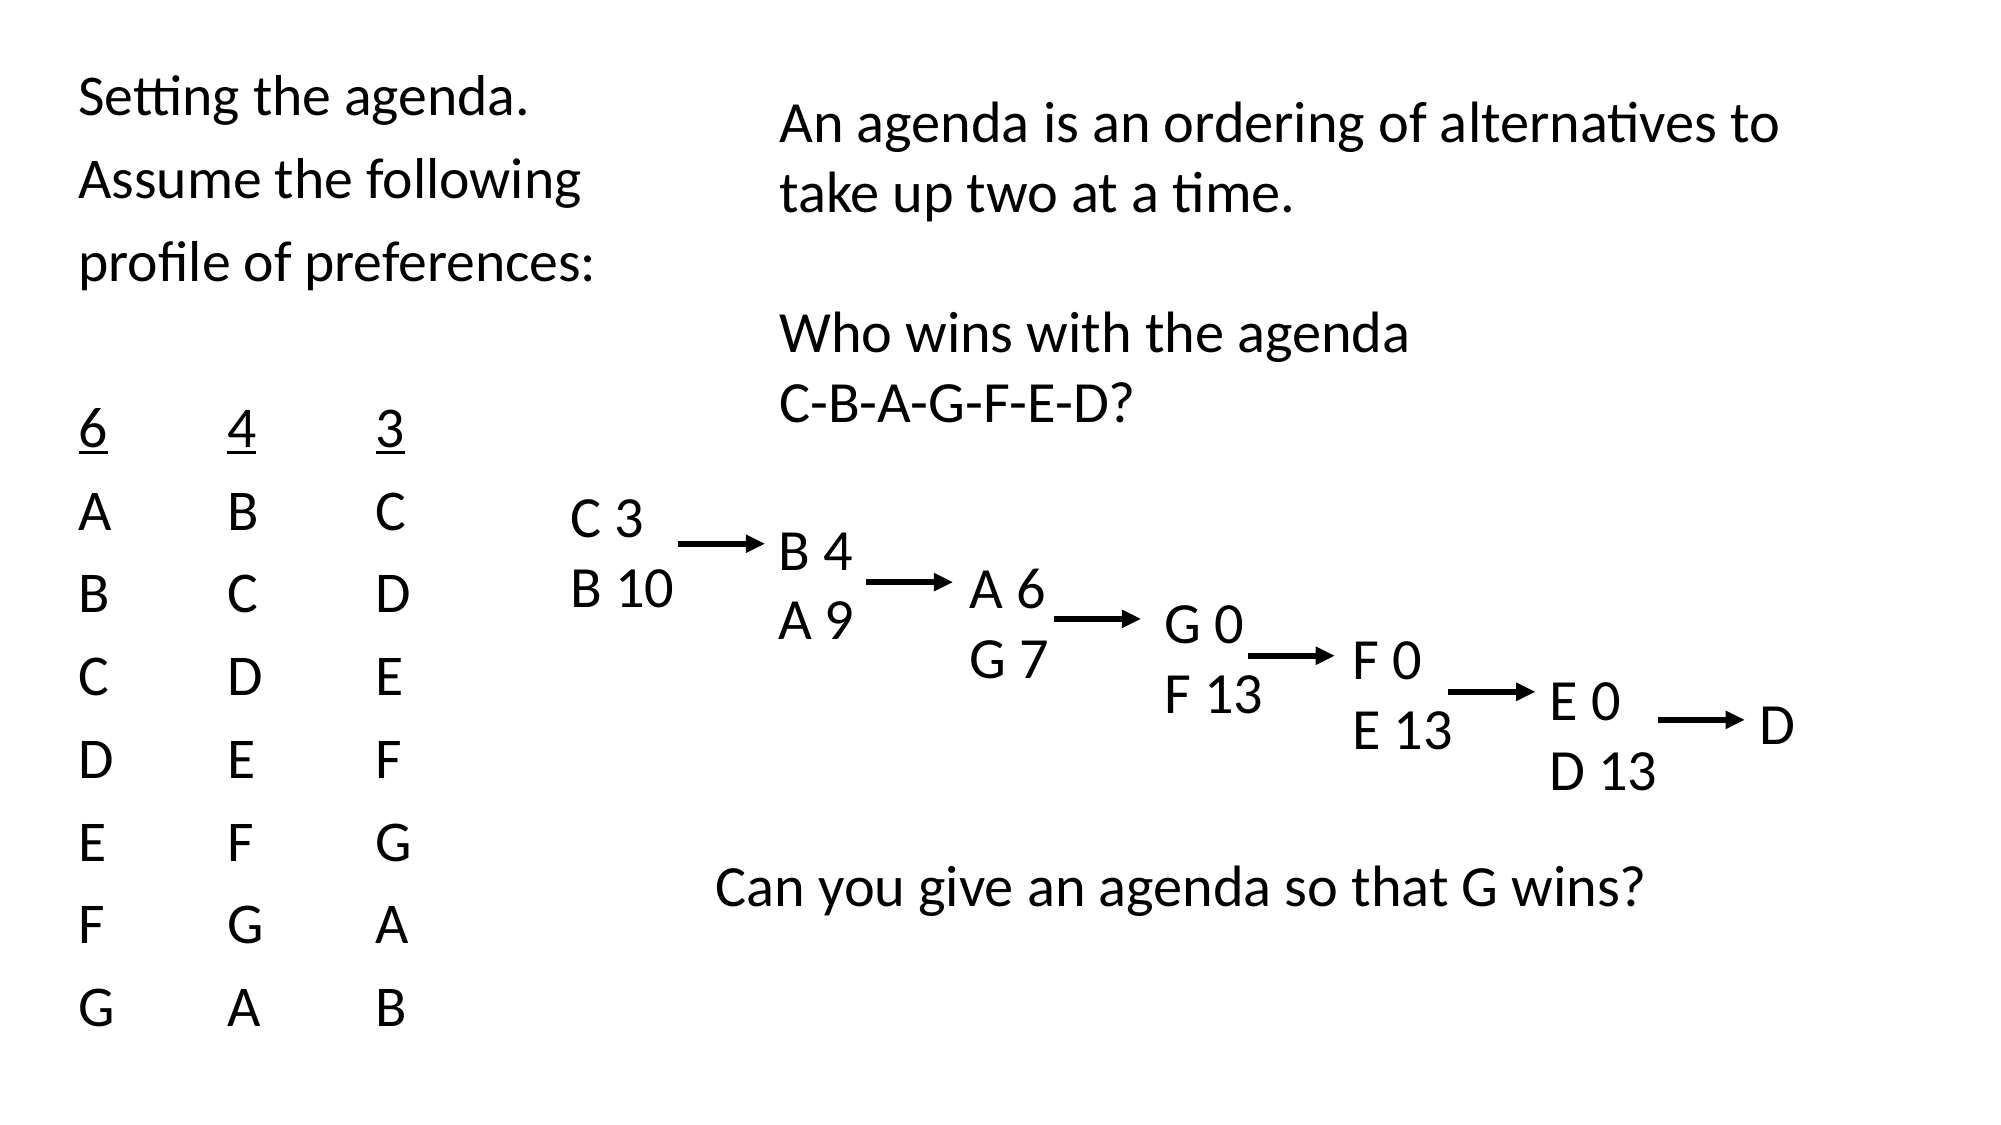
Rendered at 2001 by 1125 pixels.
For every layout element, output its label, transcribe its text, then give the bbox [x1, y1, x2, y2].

text_box G 0 F 13 [1149, 577, 1291, 733]
text_box An agenda is an ordering of alternatives to take up two at a time. Who wins with the agenda C-B-A-G-F-E-D? [764, 76, 1864, 442]
text_box C 3 B 10 [555, 471, 704, 627]
text_box A 6 G 7 [954, 543, 1071, 698]
text_box Can you give an agenda so that G wins? [701, 841, 1760, 926]
list Setting the agenda. Assume the following profile of preferences: 6 4 3 A B C B C D C D E D E F E F G F G A G A B [63, 58, 643, 1052]
text_box B 4 A 9 [763, 504, 880, 659]
text_box F 0 E 13 [1337, 613, 1479, 769]
text_box E 0 D 13 [1534, 654, 1677, 810]
text_box D [1744, 678, 1821, 764]
